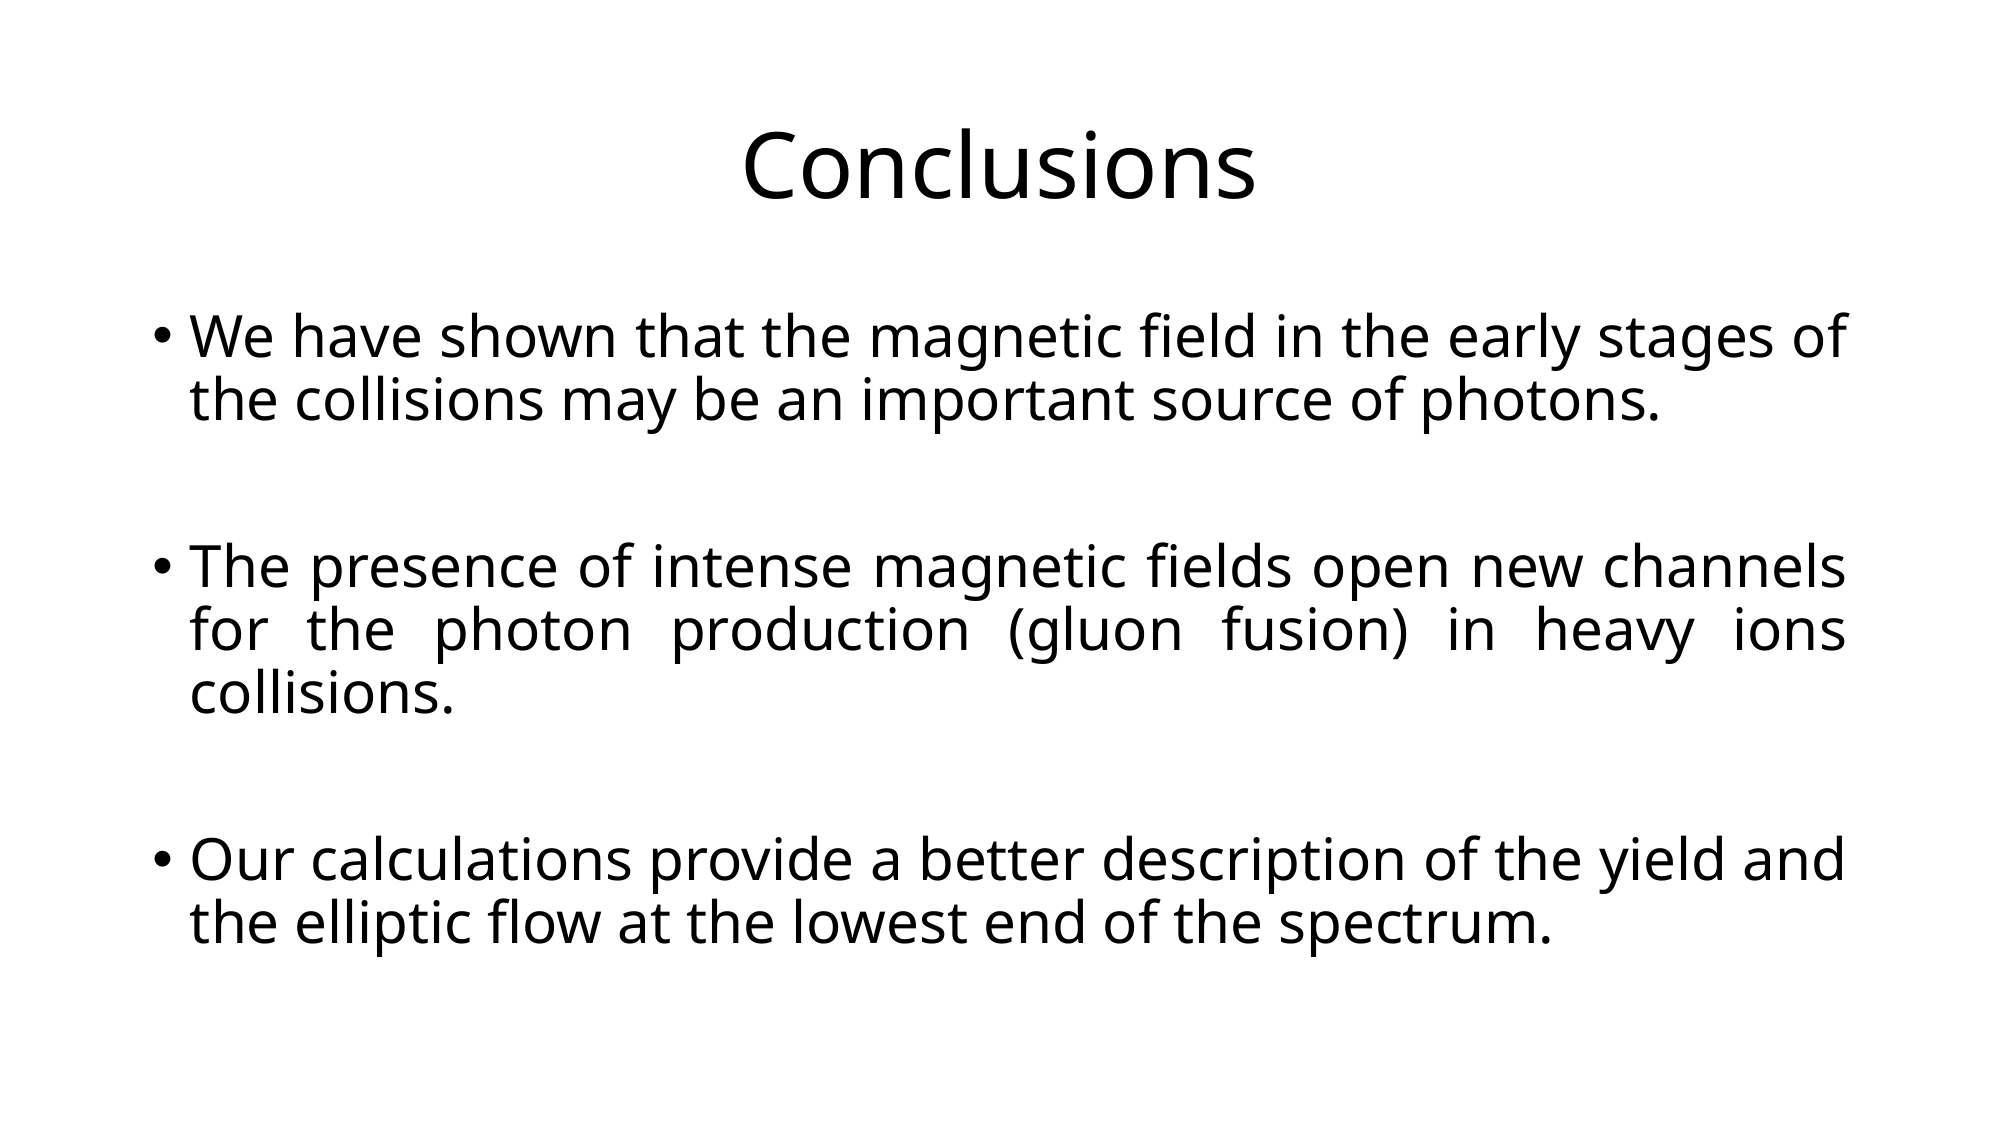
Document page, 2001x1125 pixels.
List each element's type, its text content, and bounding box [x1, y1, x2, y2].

title Conclusions [137, 59, 1863, 278]
list We have shown that the magnetic field in the early stages of the collisions may be an important source of photons. The presence of intense magnetic fields open new channels for the photon production (gluon fusion) in heavy ions collisions. Our calculations provide a better description of the yield and the elliptic flow at the lowest end of the spectrum. [137, 299, 1863, 1014]
